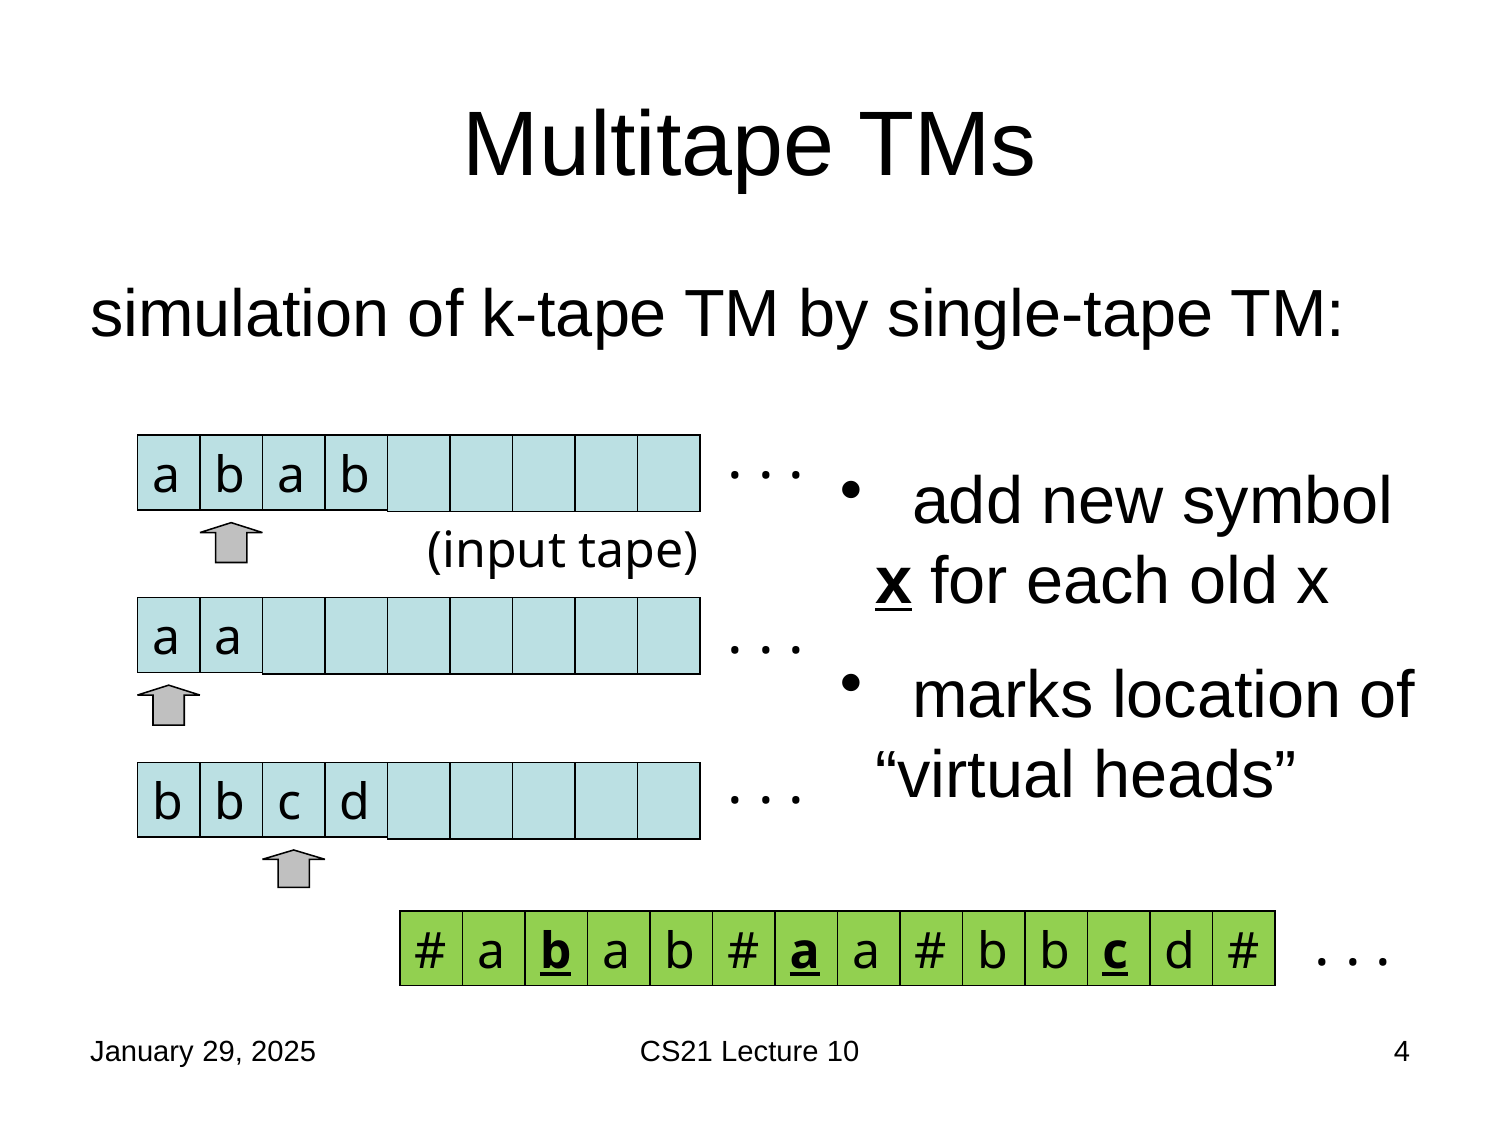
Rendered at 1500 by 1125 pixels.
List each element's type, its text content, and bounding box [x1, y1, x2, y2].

text_box [387, 435, 449, 512]
text_box a [462, 910, 524, 986]
slide_number 4 [1074, 1024, 1426, 1103]
text_box a [137, 435, 199, 510]
text_box a [587, 910, 649, 986]
text_box # [1212, 910, 1275, 986]
footer CS21 Lecture 10 [512, 1024, 988, 1103]
text_box a [837, 910, 899, 986]
text_box [637, 597, 700, 675]
text_box [512, 435, 574, 510]
text_box [449, 435, 512, 510]
text_box b [1024, 910, 1087, 986]
text_box [387, 762, 449, 839]
text_box a [774, 910, 837, 986]
text_box b [324, 435, 387, 510]
text_box [512, 597, 574, 675]
text_box . . . [712, 737, 950, 823]
text_box [574, 762, 637, 839]
text_box c [1087, 910, 1149, 986]
text_box b [524, 910, 587, 986]
text_box b [962, 910, 1024, 986]
text_box [324, 597, 387, 675]
text_box d [1149, 910, 1212, 986]
text_box [637, 435, 700, 510]
text_box . . . [712, 412, 950, 498]
text_box a [137, 597, 199, 673]
text_box [637, 762, 700, 839]
text_box [262, 849, 325, 888]
text_box # [712, 910, 774, 986]
text_box [574, 597, 637, 675]
title Multitape TMs [75, 45, 1425, 233]
text_box a [199, 597, 262, 673]
text_box add new symbol x for each old x marks location of “virtual heads” [824, 449, 1438, 818]
text_box [512, 762, 574, 839]
text_box # [399, 910, 462, 986]
text_box [449, 597, 512, 675]
text_box a [262, 435, 324, 510]
text_box [199, 522, 263, 563]
text_box (input tape) [412, 510, 800, 585]
text_box [387, 597, 449, 675]
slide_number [74, 1024, 426, 1103]
text_box [262, 597, 324, 675]
text_box . . . [1299, 900, 1438, 985]
text_box b [199, 435, 262, 510]
text_box b [137, 762, 199, 838]
text_box b [199, 762, 262, 838]
text_box # [899, 910, 962, 986]
text_box . . . [712, 587, 824, 673]
text_box d [324, 762, 387, 838]
text_box [449, 762, 512, 839]
text_box c [262, 762, 324, 838]
text_box [574, 435, 637, 510]
list simulation of k-tape TM by single-tape TM: [75, 262, 1425, 375]
text_box b [649, 910, 712, 986]
text_box [137, 685, 200, 726]
